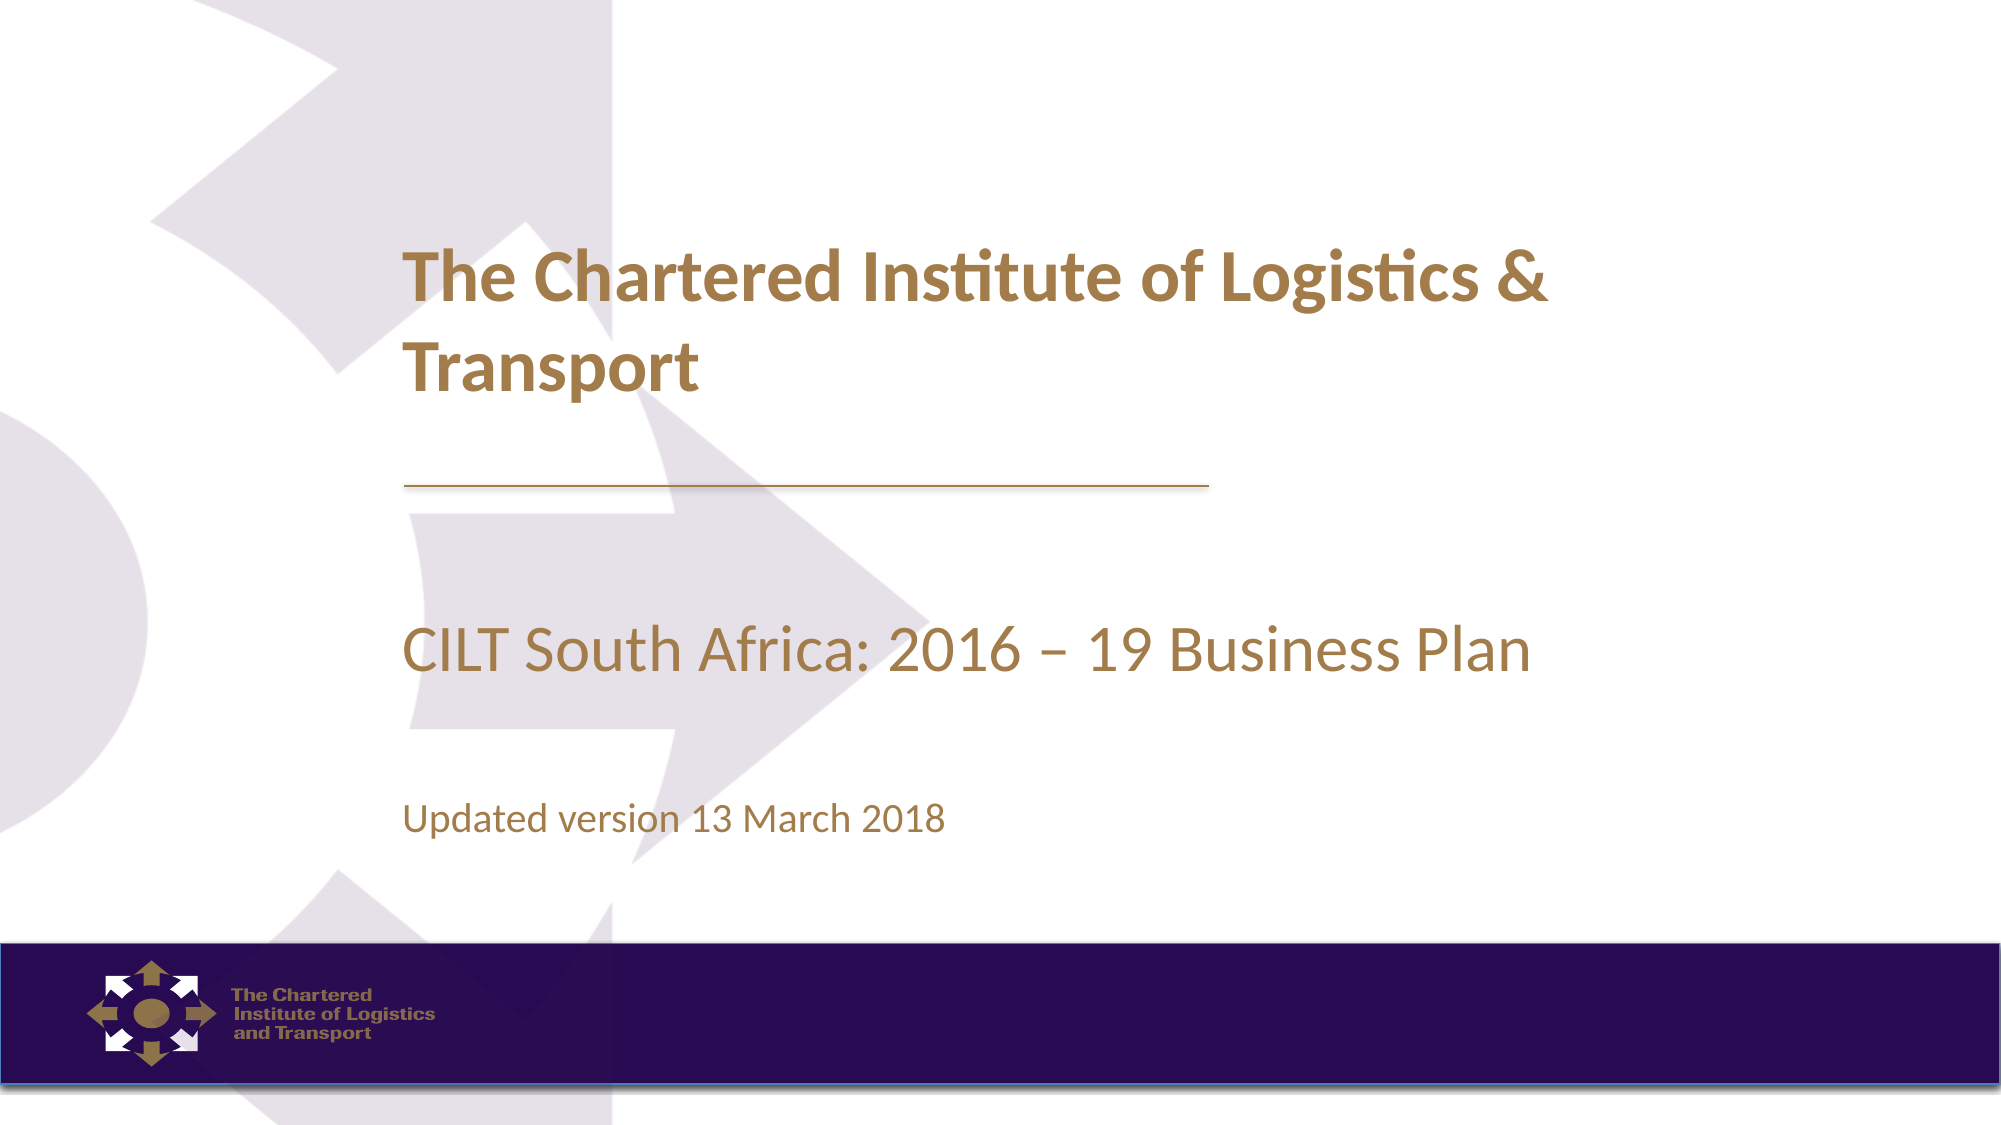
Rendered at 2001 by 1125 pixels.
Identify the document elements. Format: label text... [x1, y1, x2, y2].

text_box CILT South Africa: 2016 – 19 Business Plan [387, 655, 1713, 715]
text_box The Chartered Institute of Logistics & Transport [387, 222, 1780, 410]
text_box Updated version 13 March 2018 [387, 826, 1713, 886]
